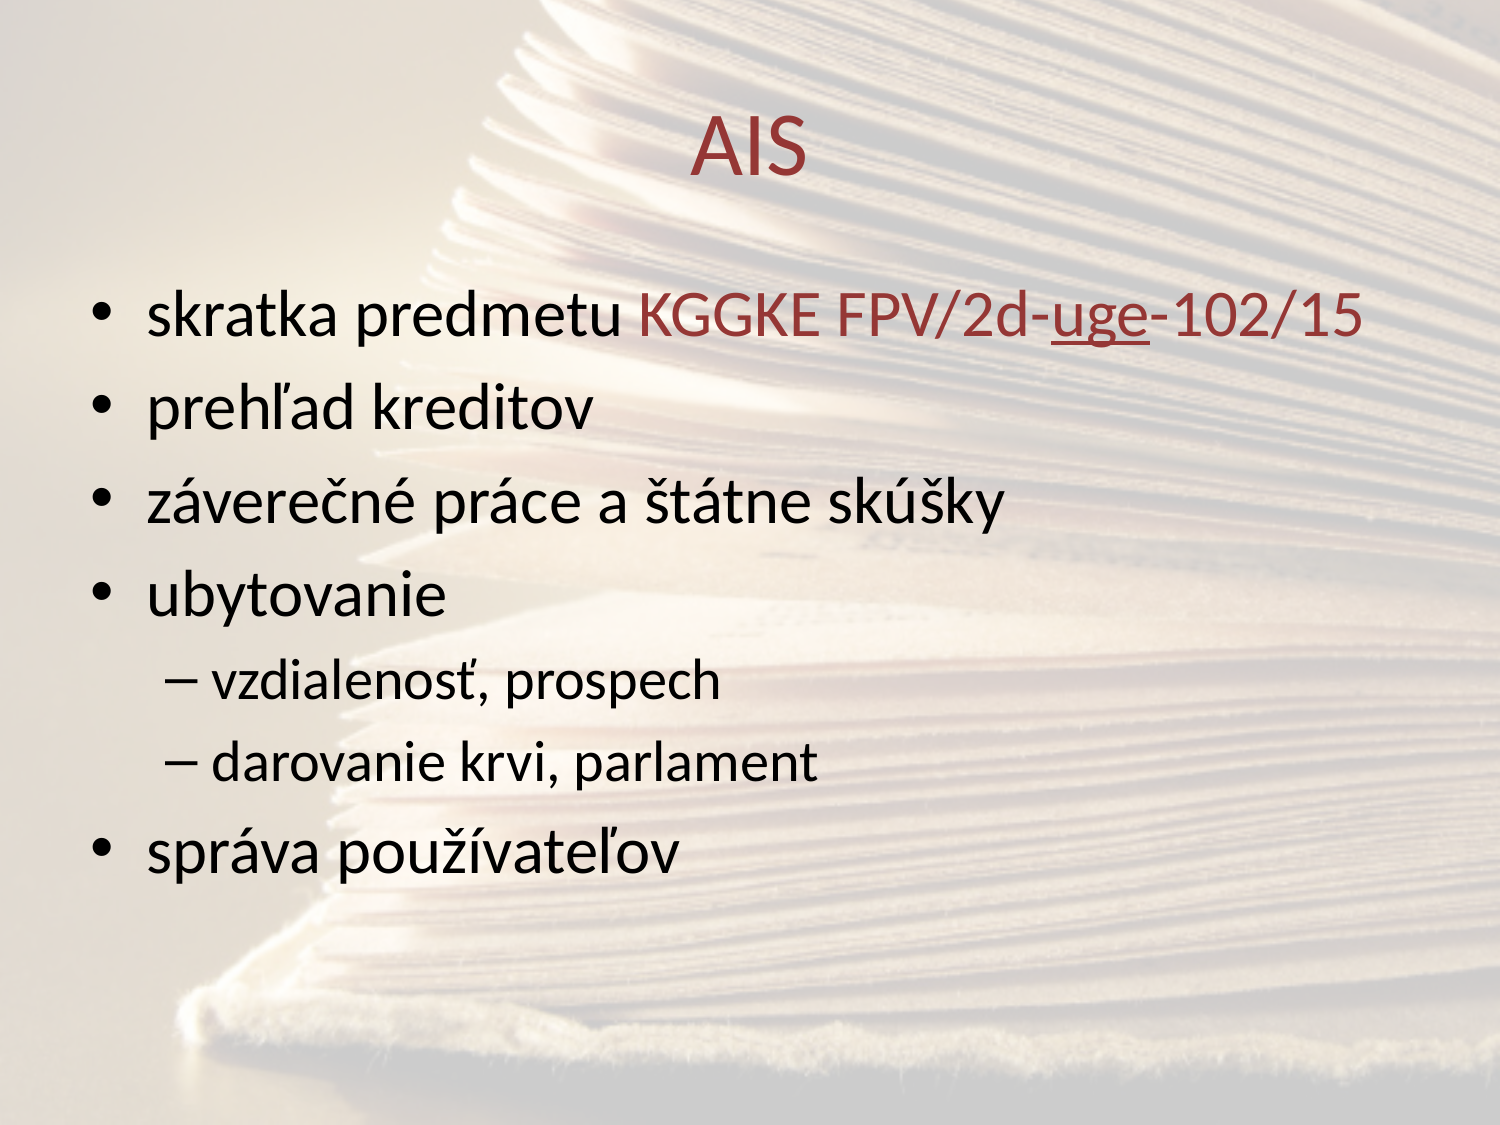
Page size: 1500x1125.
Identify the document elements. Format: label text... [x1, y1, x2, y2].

title AIS [75, 45, 1425, 233]
list skratka predmetu KGGKE FPV/2d-uge-102/15 prehľad kreditov záverečné práce a štátne skúšky ubytovanie vzdialenosť, prospech darovanie krvi, parlament správa používateľov [75, 262, 1425, 1005]
